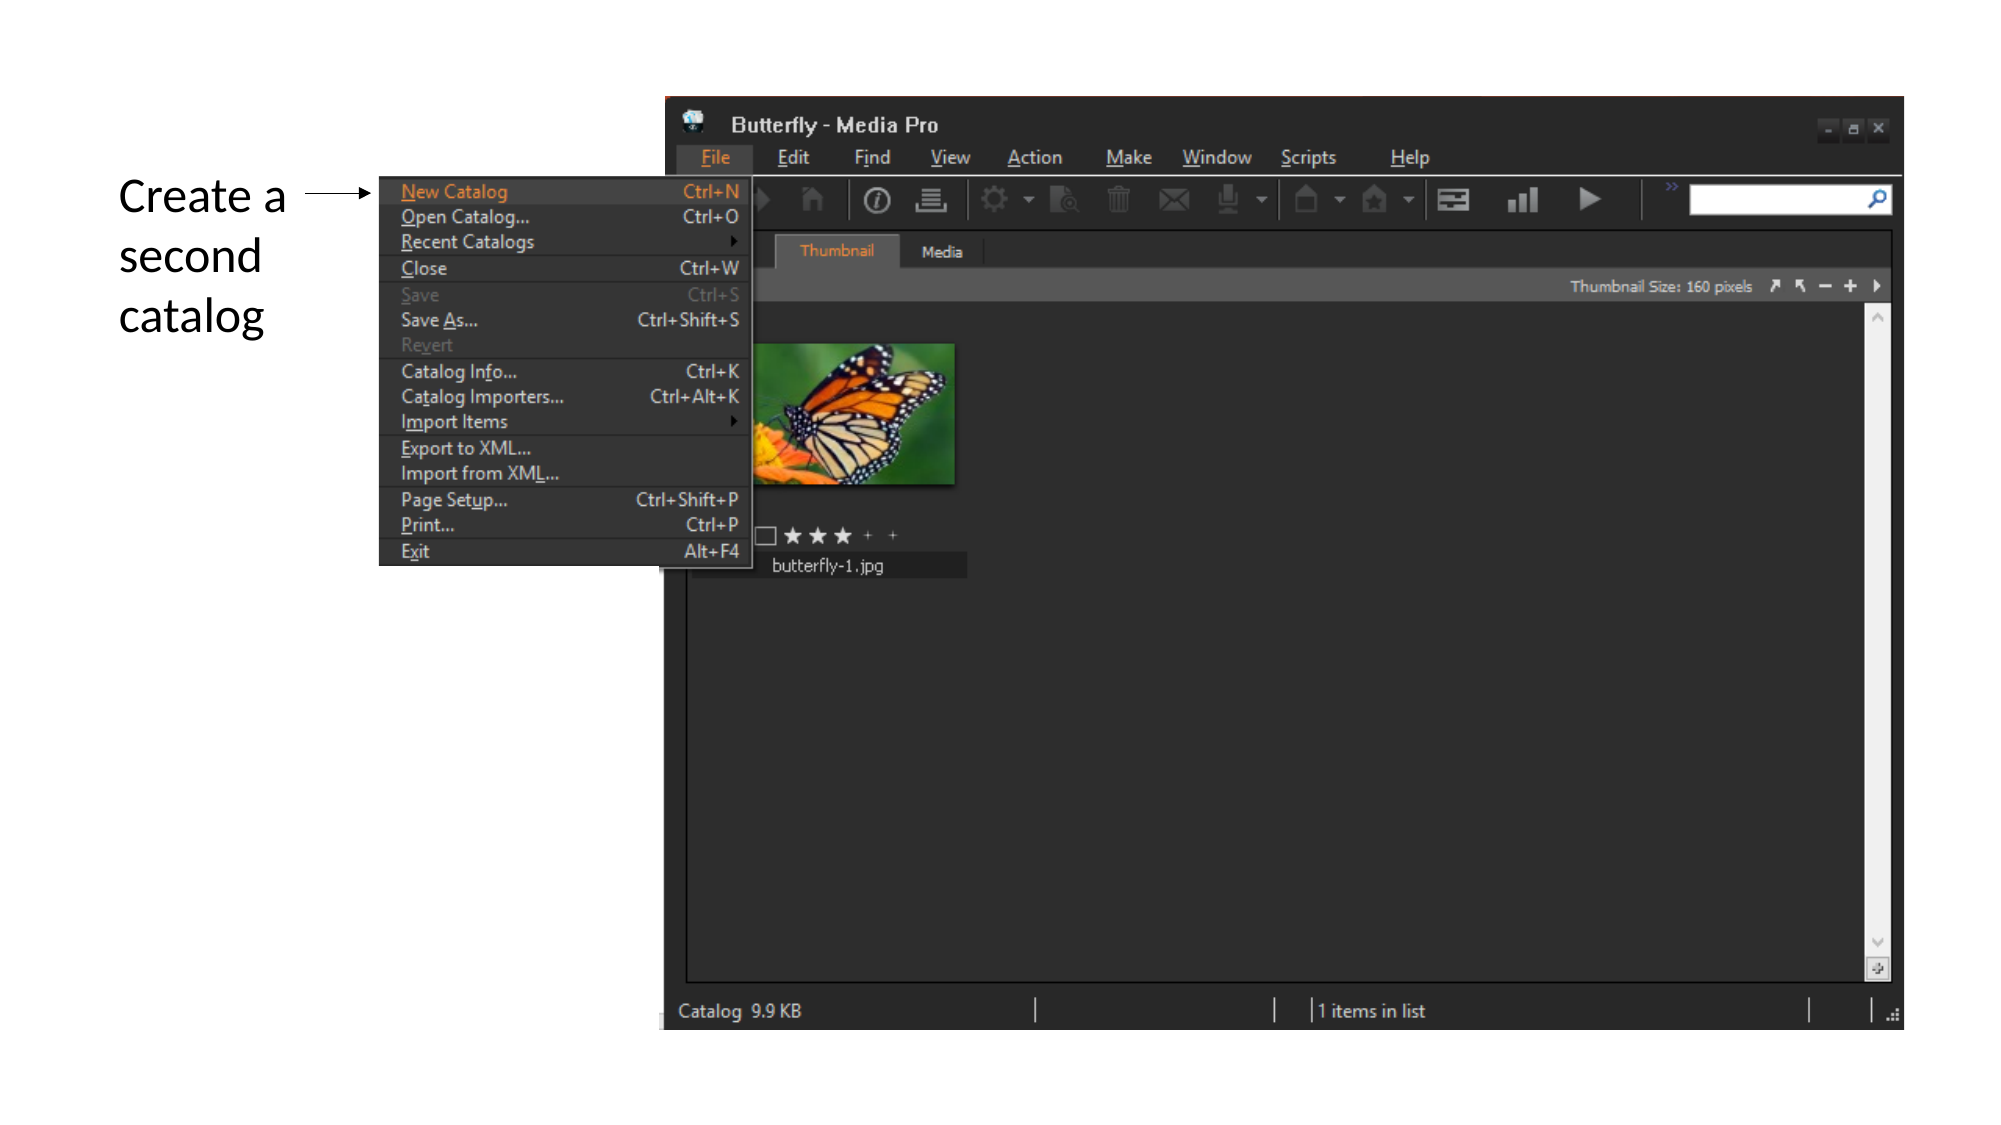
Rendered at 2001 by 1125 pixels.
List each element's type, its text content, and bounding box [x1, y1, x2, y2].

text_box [365, 96, 1905, 1030]
text_box Create a second catalog [104, 155, 311, 350]
